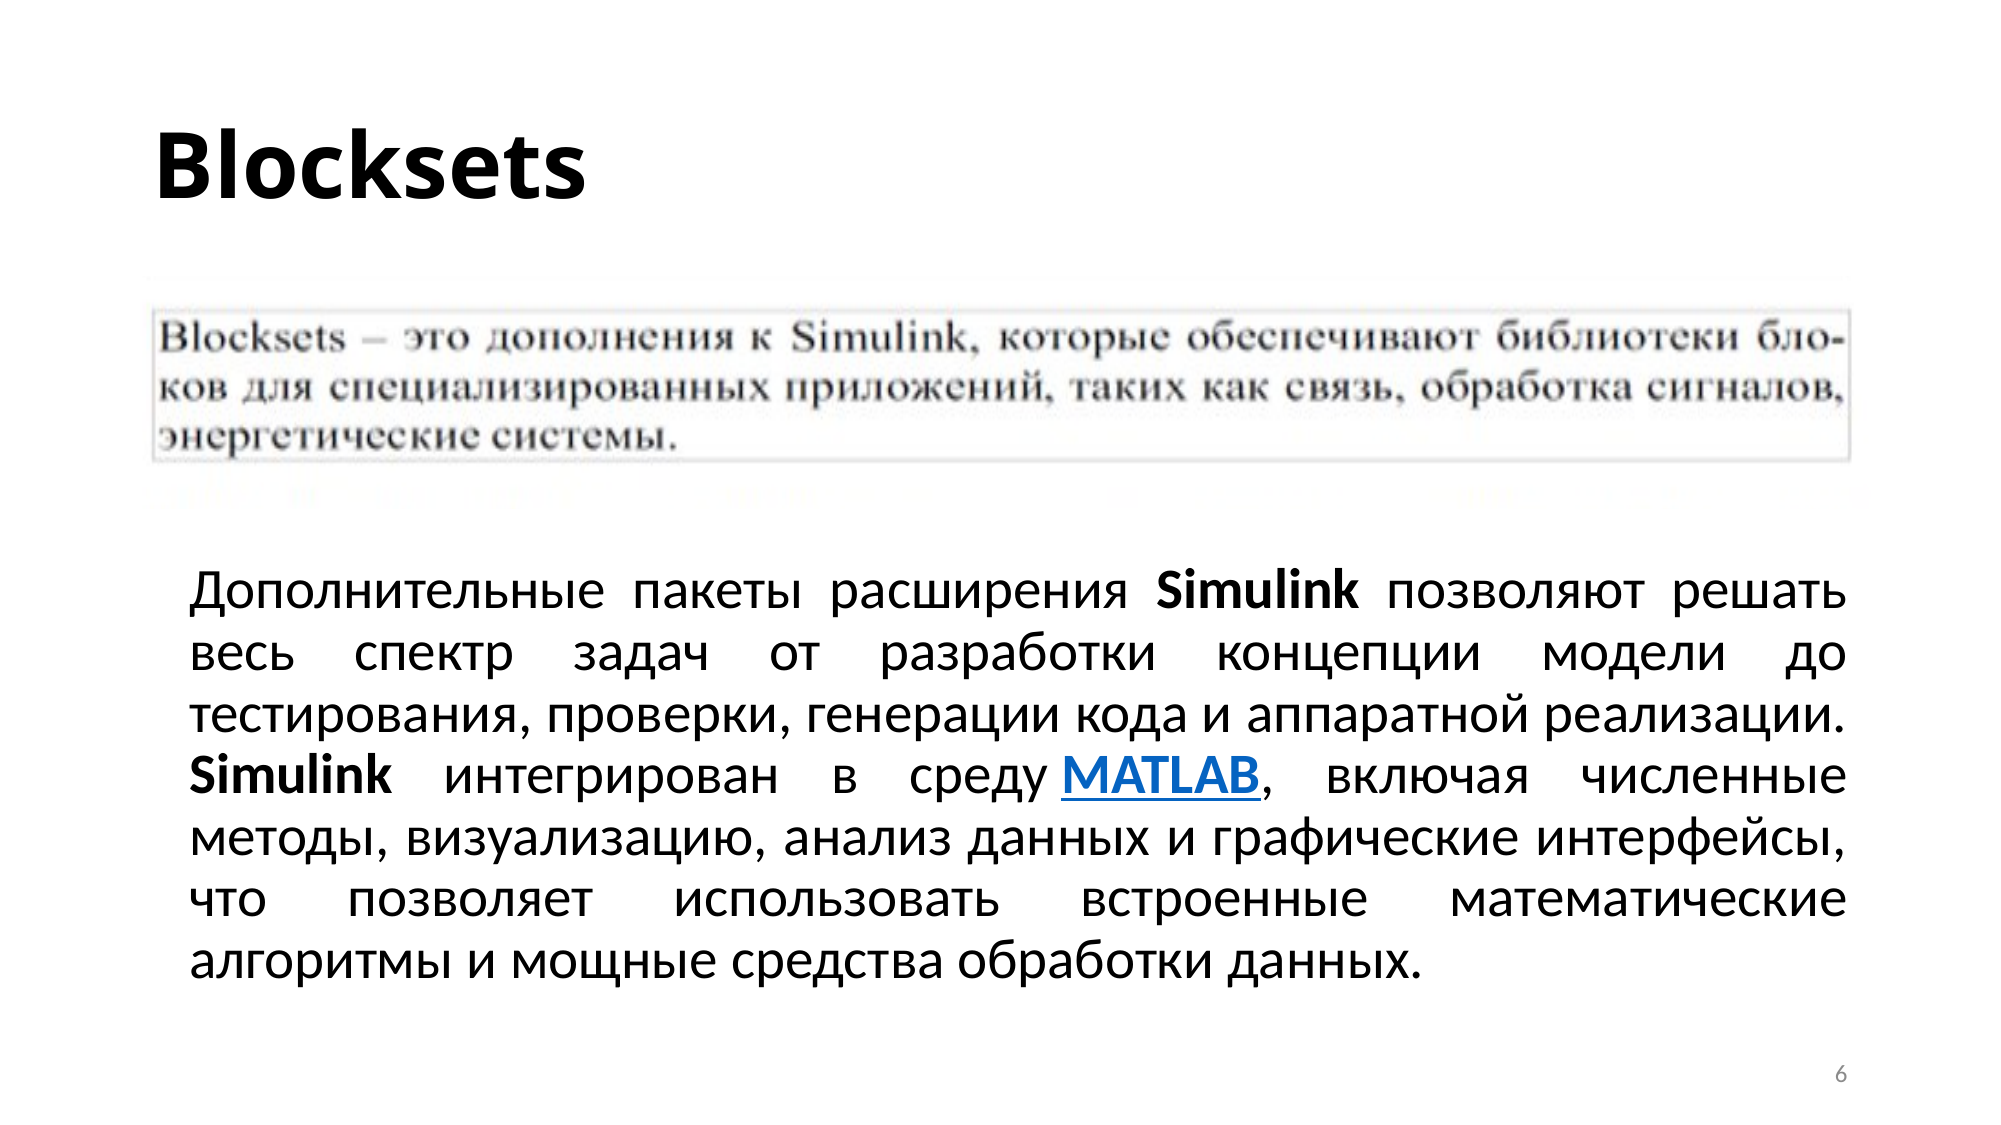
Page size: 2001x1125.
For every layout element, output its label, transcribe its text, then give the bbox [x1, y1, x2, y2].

list Дополнительные пакеты расширения Simulink позволяют решать весь спектр задач от разработки концепции модели до тестирования, проверки, генерации кода и аппаратной реализации. Simulink интегрирован в среду MATLAB, включая численные методы, визуализацию, анализ данных и графические интерфейсы, что позволяет использовать встроенные математические алгоритмы и мощные средства обработки данных. [137, 509, 1863, 1014]
slide_number 6 [1412, 1042, 1863, 1103]
picture [114, 276, 1885, 509]
title Blocksets [137, 59, 1863, 276]
